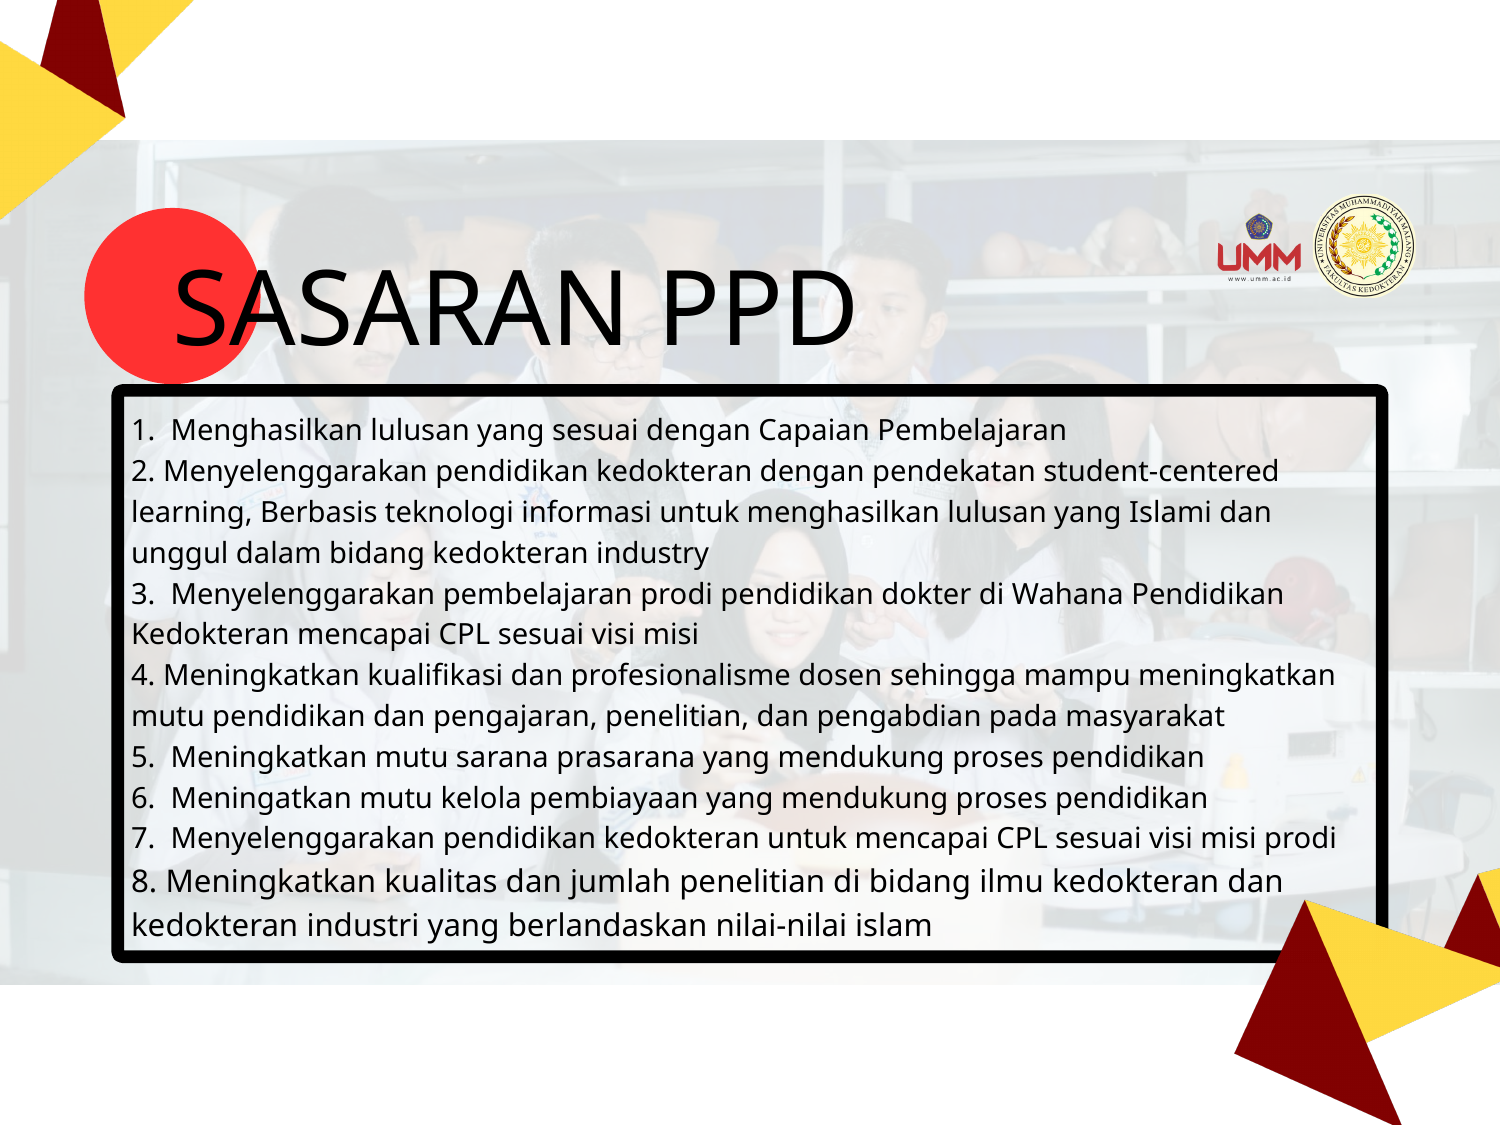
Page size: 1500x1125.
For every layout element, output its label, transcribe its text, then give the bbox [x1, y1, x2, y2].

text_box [1205, 192, 1416, 301]
text_box [1234, 792, 1500, 1125]
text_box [117, 390, 1383, 958]
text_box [84, 207, 261, 385]
text_box SASARAN PPD [269, 220, 1266, 367]
text_box [0, 375, 1234, 985]
text_box [0, 0, 419, 438]
text_box [261, 140, 1500, 792]
